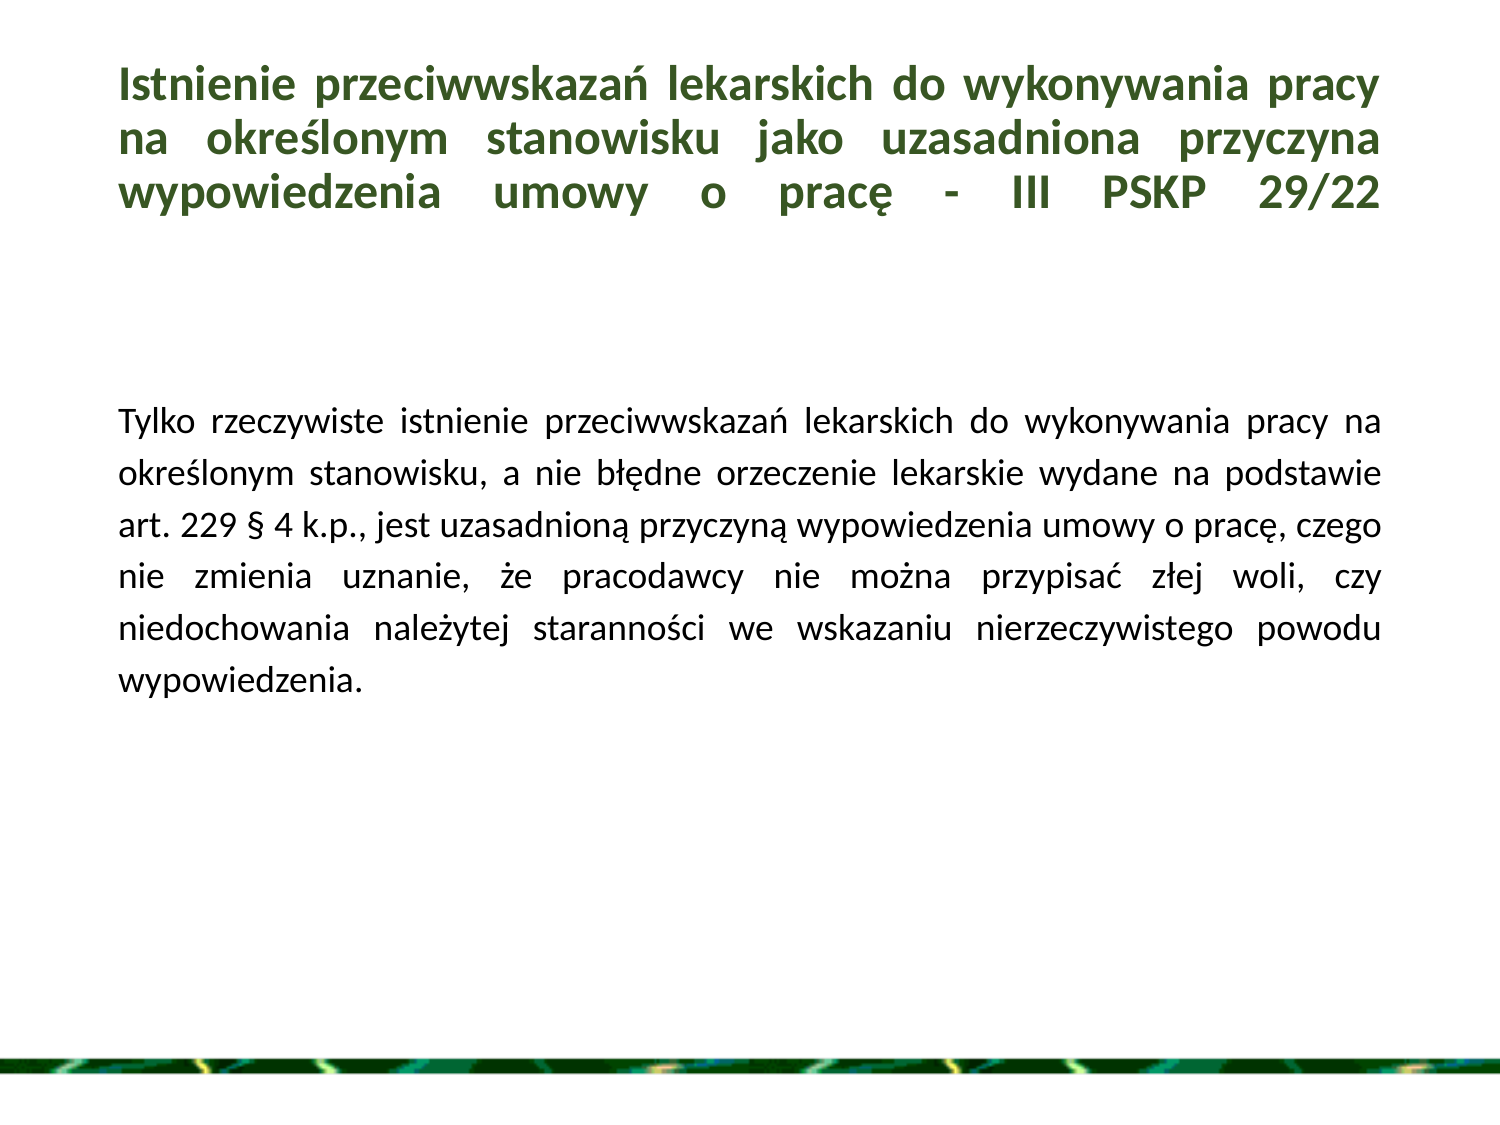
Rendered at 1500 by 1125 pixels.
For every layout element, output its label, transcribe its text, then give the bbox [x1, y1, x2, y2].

title Istnienie przeciwwskazań lekarskich do wykonywania pracy na określonym stanowisku jako uzasadniona przyczyna wypowiedzenia umowy o pracę - III PSKP 29/22 [103, 59, 1397, 278]
list Tylko rzeczywiste istnienie przeciwwskazań lekarskich do wykonywania pracy na określonym stanowisku, a nie błędne orzeczenie lekarskie wydane na podstawie art. 229 § 4 k.p., jest uzasadnioną przyczyną wypowiedzenia umowy o pracę, czego nie zmienia uznanie, że pracodawcy nie można przypisać złej woli, czy niedochowania należytej staranności we wskazaniu nierzeczywistego powodu wypowiedzenia. [103, 299, 1397, 1014]
picture [0, 1054, 1500, 1080]
